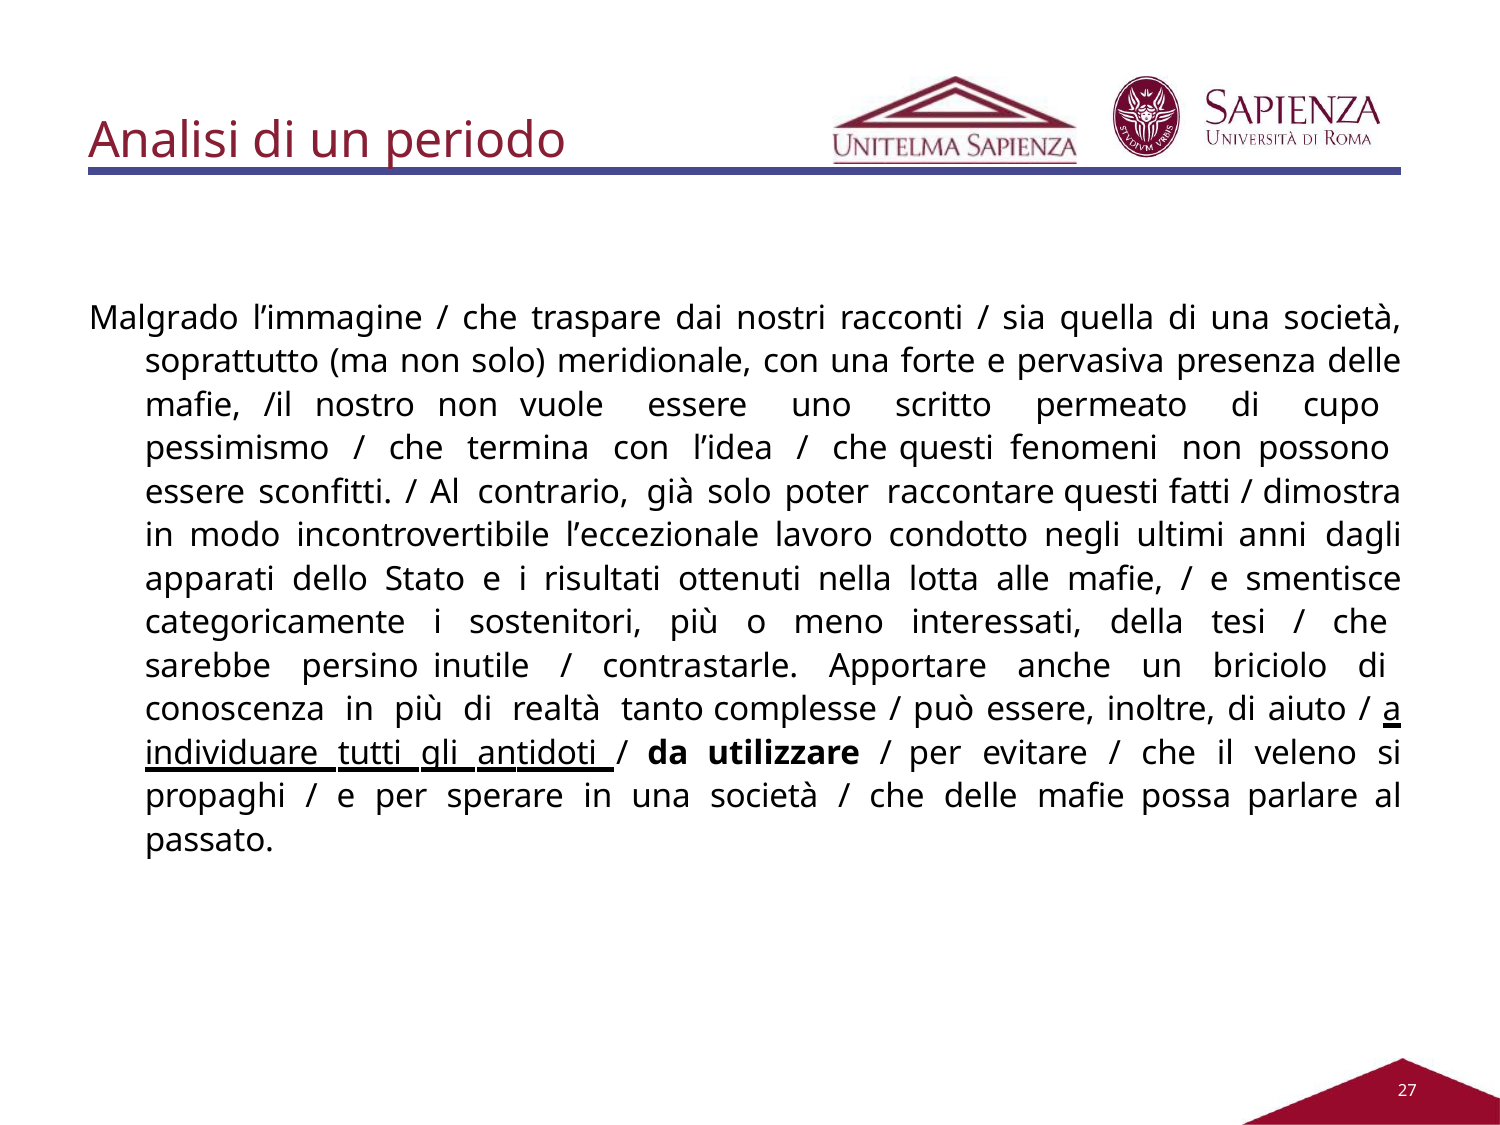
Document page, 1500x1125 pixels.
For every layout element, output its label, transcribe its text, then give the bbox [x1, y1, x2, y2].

picture [1241, 1058, 1500, 1125]
text_box Malgrado l’immagine / che traspare dai nostri racconti / sia quella di una società, soprattutto (ma non solo) meridionale, con una forte e pervasiva presenza delle mafie, /il nostro non vuole essere uno scritto permeato di cupo pessimismo / che termina con l’idea / che questi fenomeni non possono essere sconfitti. / Al contrario, già solo poter raccontare questi fatti / dimostra in modo incontrovertibile l’eccezionale lavoro condotto negli ultimi anni dagli apparati dello Stato e i risultati ottenuti nella lotta alle mafie, / e smentisce categoricamente i sostenitori, più o meno interessati, della tesi / che sarebbe persino inutile / contrastarle. Apportare anche un briciolo di conoscenza in più di realtà tanto complesse / può essere, inoltre, di aiuto / a individuare tutti gli antidoti / da utilizzare / per evitare / che il veleno si propaghi / e per sperare in una società / che delle mafie possa parlare al passato. [86, 292, 1403, 858]
picture [832, 76, 1077, 107]
picture [1104, 66, 1414, 107]
title Analisi di un periodo [86, 107, 1414, 296]
slide_number 21 [1393, 1079, 1422, 1125]
